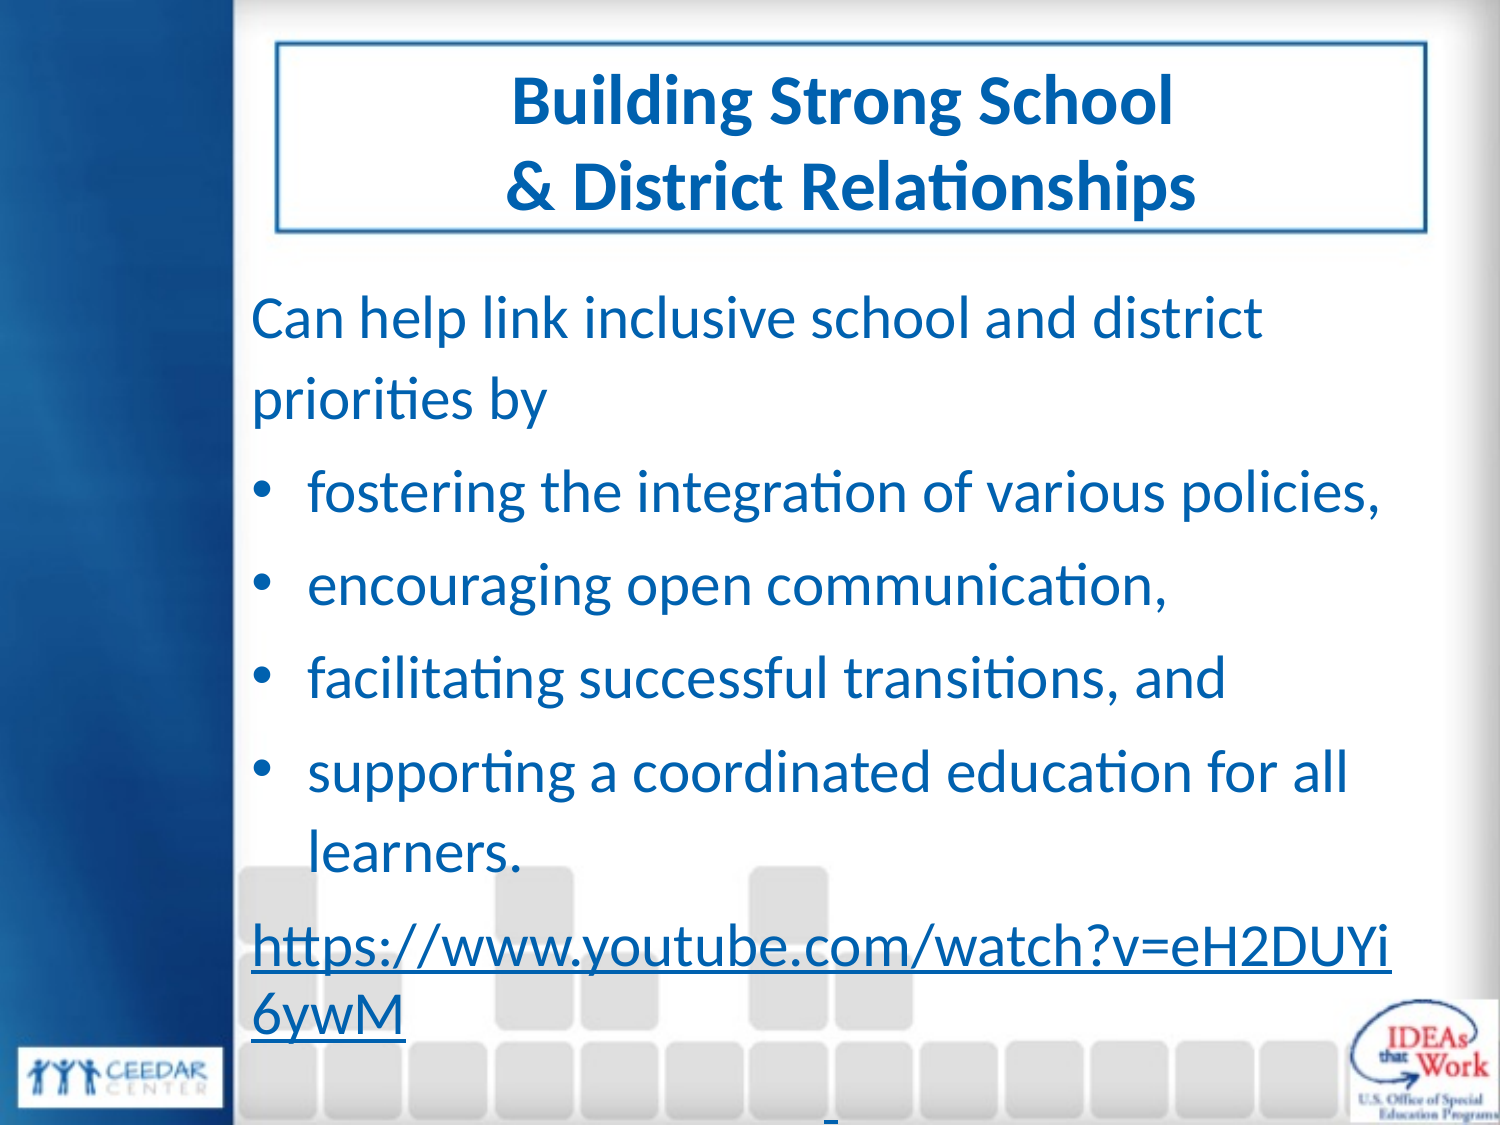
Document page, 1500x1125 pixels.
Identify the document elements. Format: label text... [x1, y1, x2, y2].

picture [0, 0, 1500, 1125]
title Building Strong School & District Relationships [278, 45, 1425, 233]
list Can help link inclusive school and district priorities by fostering the integration of various policies, encouraging open communication, facilitating successful transitions, and supporting a coordinated education for all learners. https://www.youtube.com/watch?v=eH2DUYi6ywM [236, 262, 1425, 1081]
